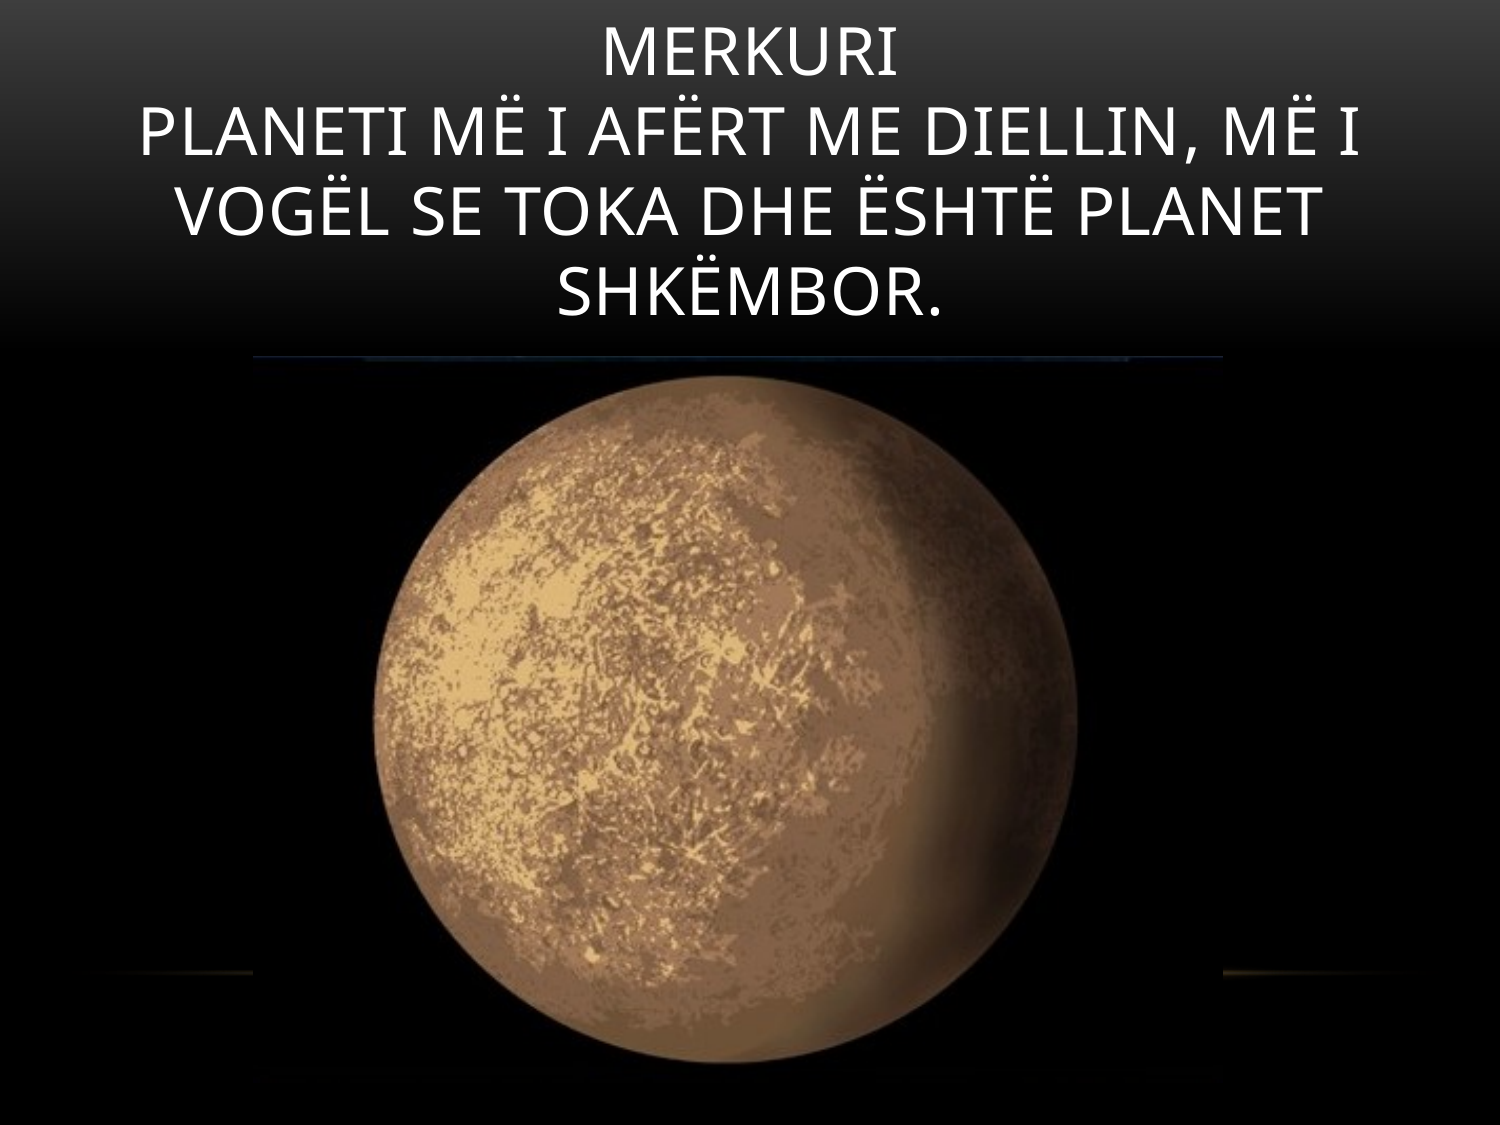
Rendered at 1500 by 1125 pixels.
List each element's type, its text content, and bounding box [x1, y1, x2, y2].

picture [0, 0, 1500, 1125]
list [253, 356, 1223, 1083]
title Merkuri Planeti më i afërt me Diellin, më i vogël se Toka dhe ëshTë planet shkëmbor. [100, 149, 1401, 337]
